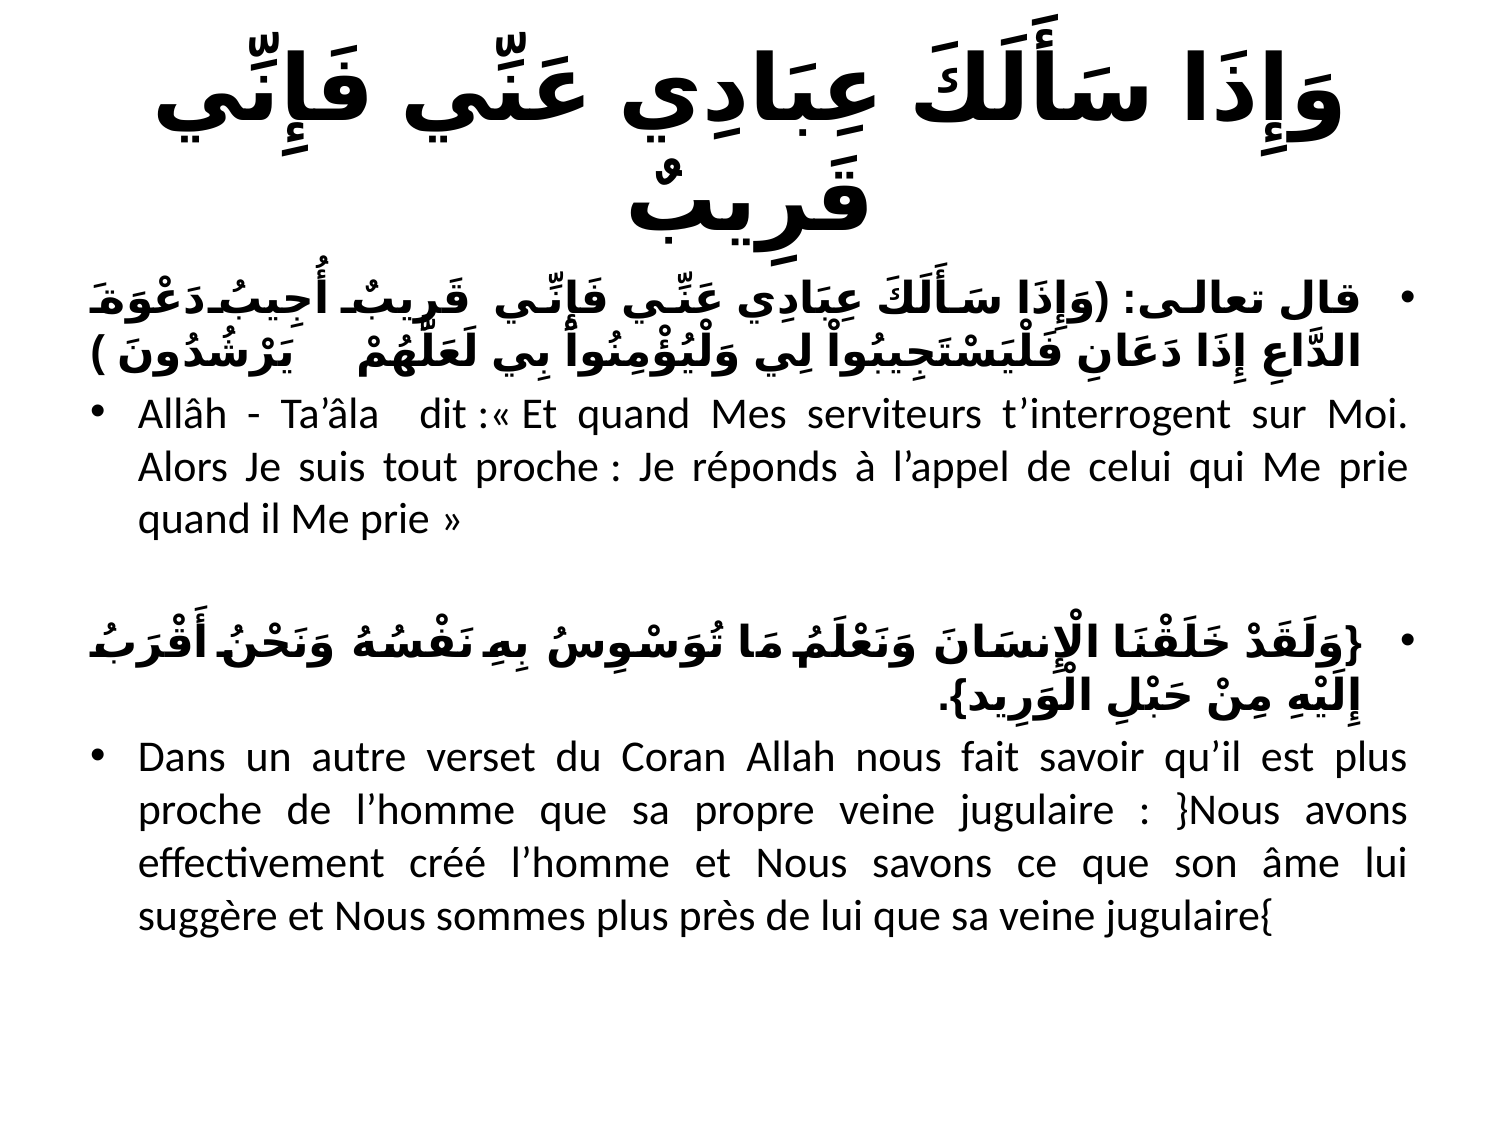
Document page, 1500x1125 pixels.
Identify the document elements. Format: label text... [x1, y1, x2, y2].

title وَإِذَا سَأَلَكَ عِبَادِي عَنِّي فَإِنِّي قَرِيبٌ [74, 44, 1426, 233]
list قال تعالى: (وَإِذَا سَأَلَكَ عِبَادِي عَنِّي فَإِنِّي قَرِيبٌ أُجِيبُ دَعْوَةَ الدَّاعِ إِذَا دَعَانِ فَلْيَسْتَجِيبُواْ لِي وَلْيُؤْمِنُواْ بِي لَعَلَّهُمْ يَرْشُدُونَ ) Allâh - Ta’âla dit :« Et quand Mes serviteurs t’interrogent sur Moi. Alors Je suis tout proche : Je réponds à l’appel de celui qui Me prie quand il Me prie » {وَلَقَدْ خَلَقْنَا الْإِنسَانَ وَنَعْلَمُ مَا تُوَسْوِسُ بِهِ نَفْسُهُ وَنَحْنُ أَقْرَبُ إِلَيْهِ مِنْ حَبْلِ الْوَرِيد}. Dans un autre verset du Coran Allah nous fait savoir qu’il est plus proche de l’homme que sa propre veine jugulaire : }Nous avons effectivement créé l’homme et Nous savons ce que son âme lui suggère et Nous sommes plus près de lui que sa veine jugulaire{ [74, 262, 1426, 1006]
